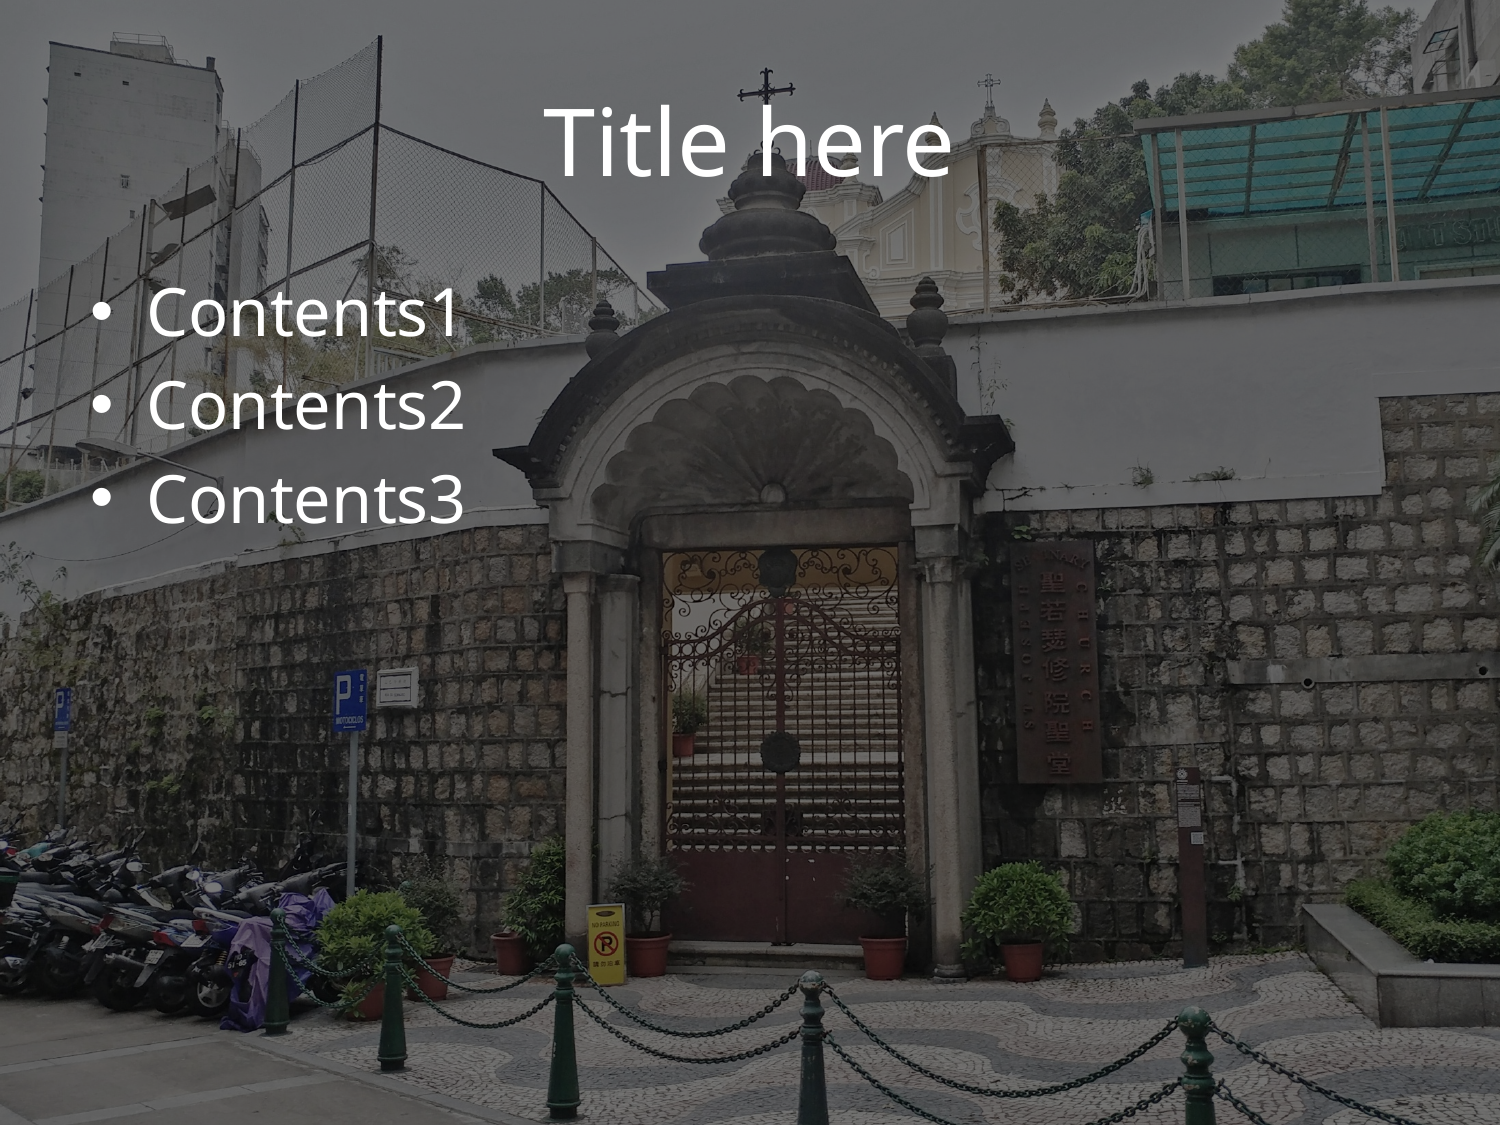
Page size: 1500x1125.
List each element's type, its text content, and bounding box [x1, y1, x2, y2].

title Title here [75, 45, 1425, 233]
text_box [0, 0, 1500, 1125]
list Contents1 Contents2 Contents3 [75, 262, 1425, 1005]
